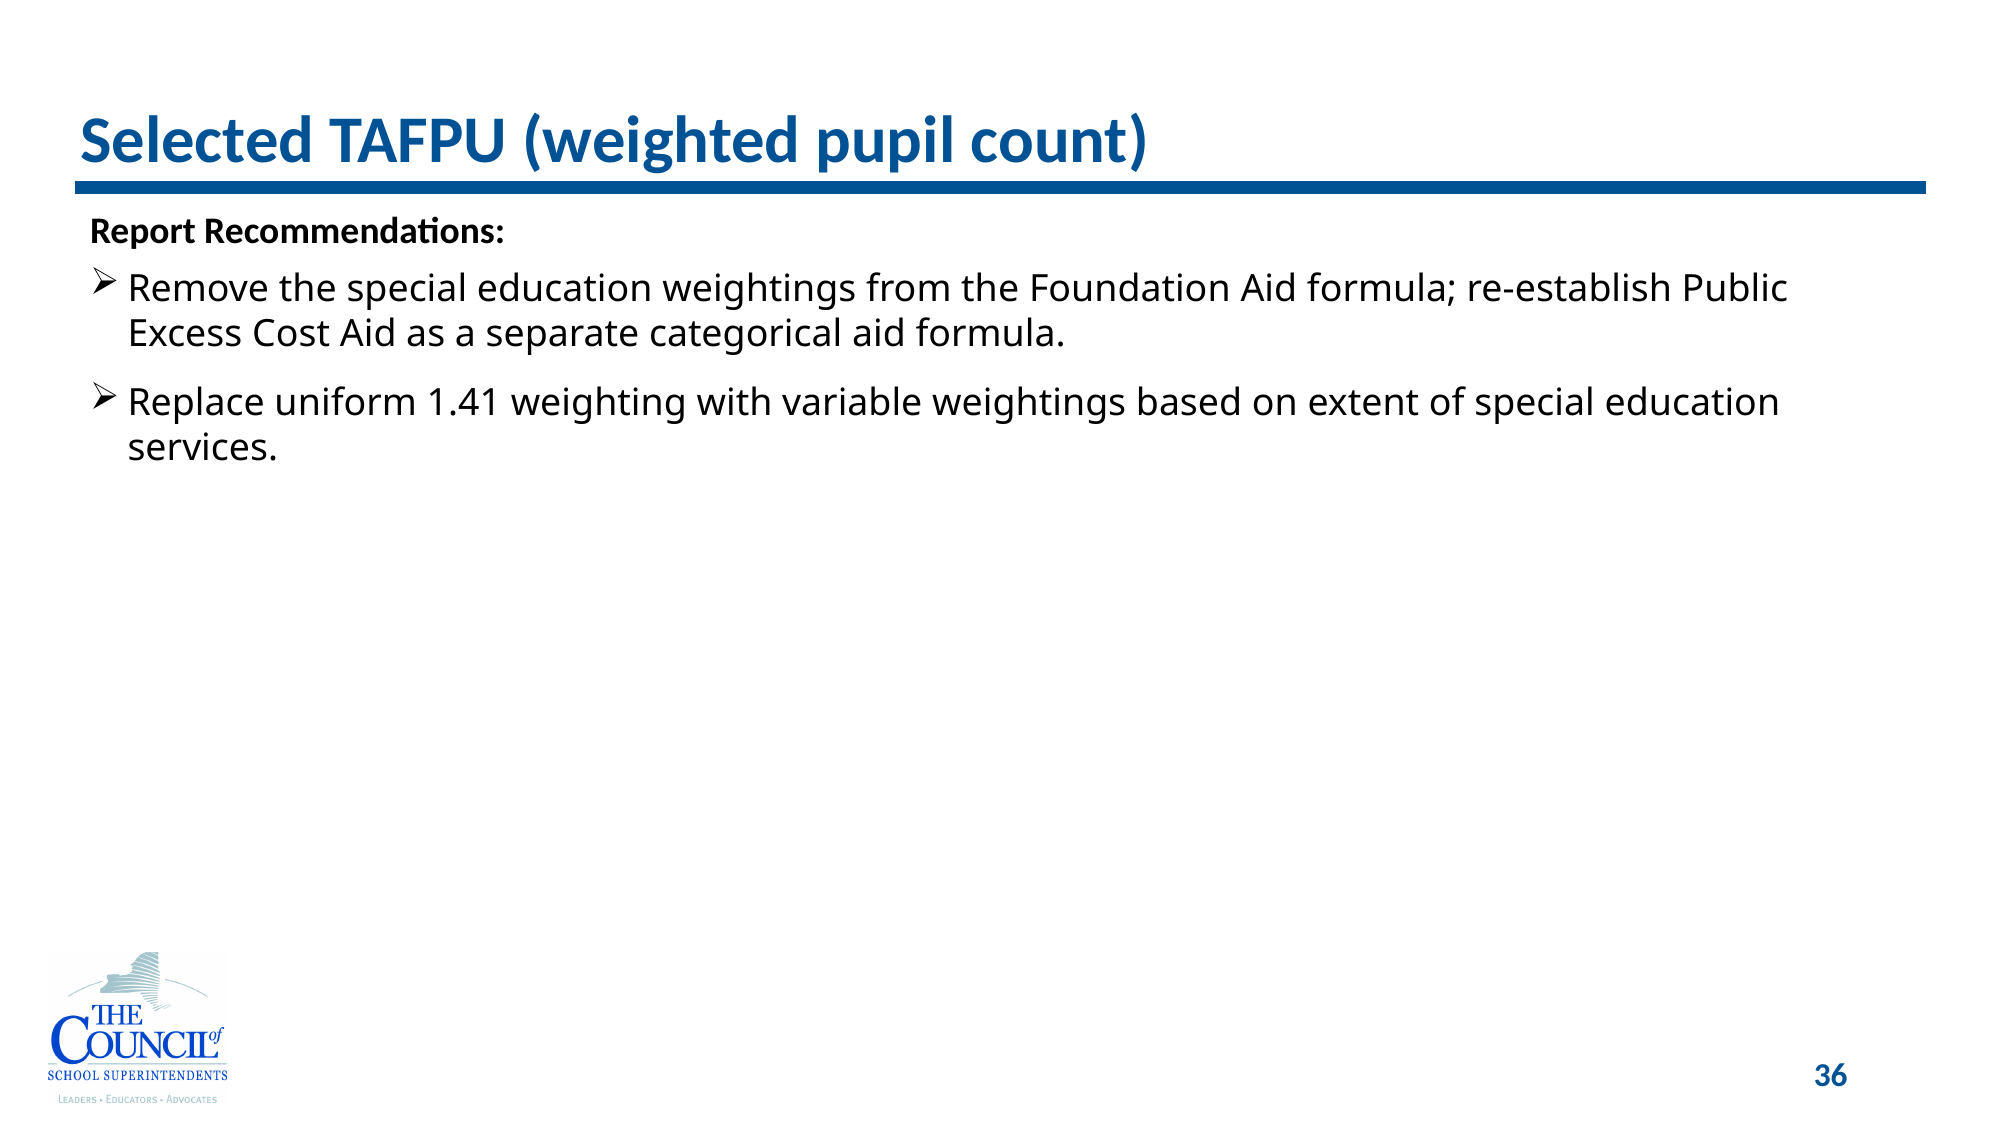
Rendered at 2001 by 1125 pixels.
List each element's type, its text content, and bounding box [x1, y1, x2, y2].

text_box Selected TAFPU (weighted pupil count) [65, 16, 1869, 185]
list Report Recommendations: Remove the special education weightings from the Foundation Aid formula; re-establish Public Excess Cost Aid as a separate categorical aid formula. Replace uniform 1.41 weighting with variable weightings based on extent of special education services. [75, 198, 1911, 950]
picture [48, 952, 227, 1103]
slide_number 36 [1412, 1042, 1863, 1103]
